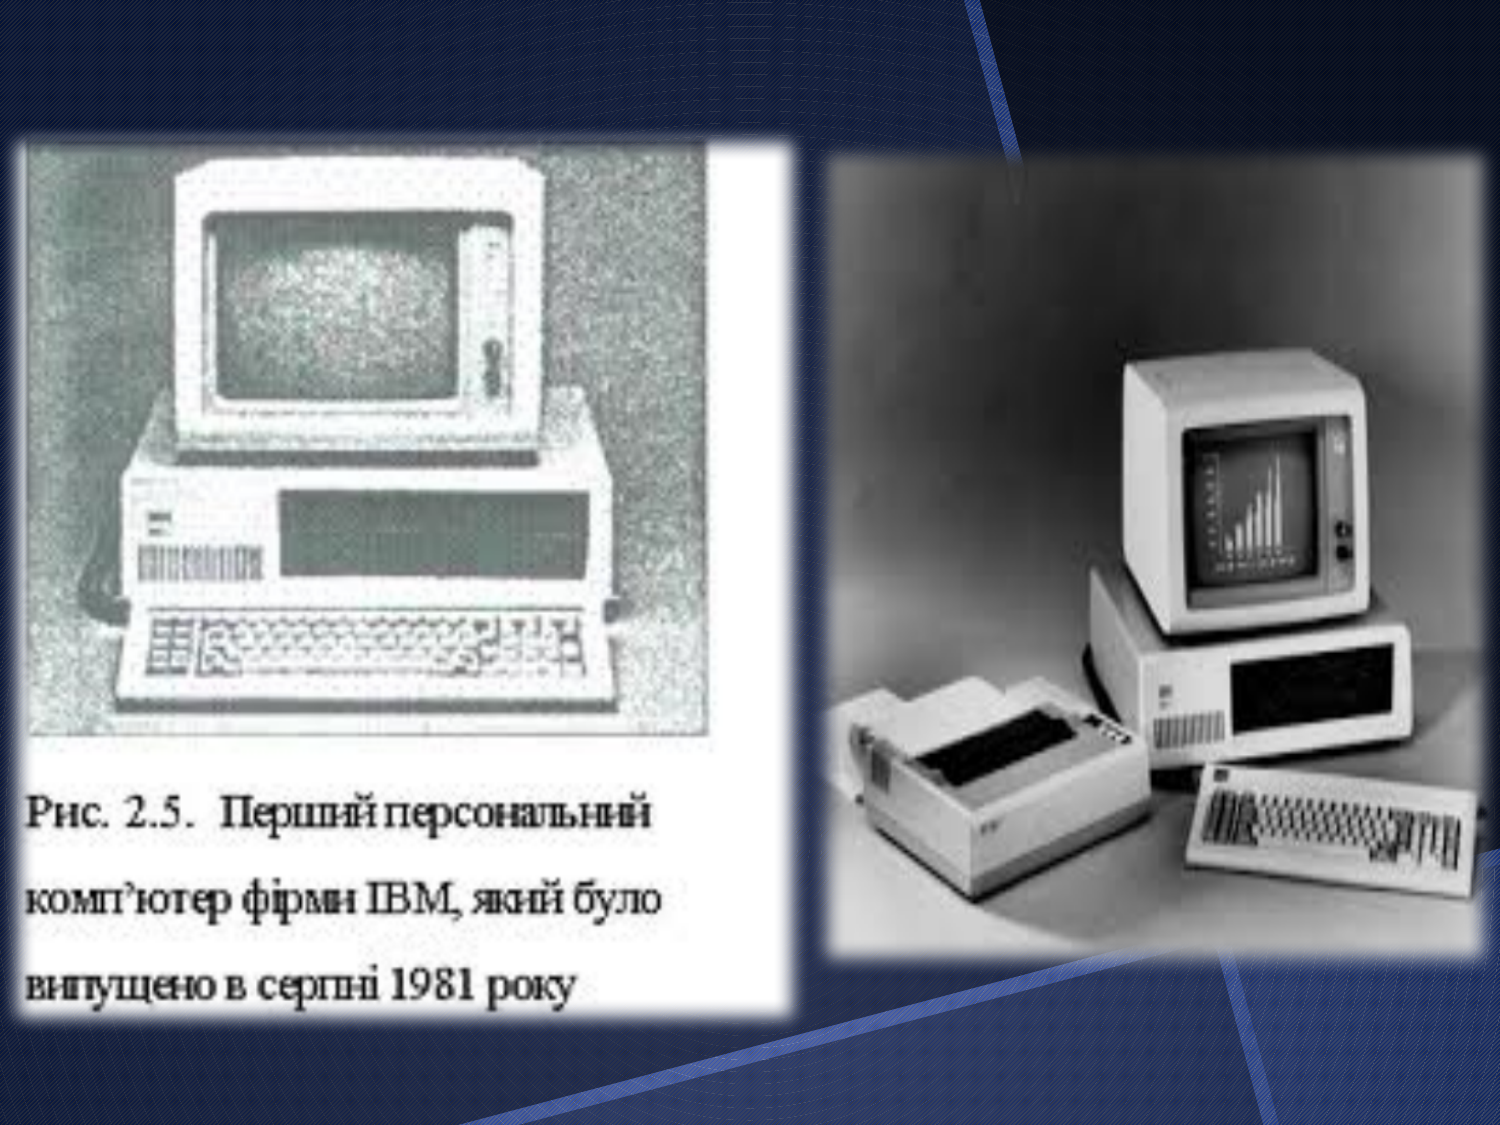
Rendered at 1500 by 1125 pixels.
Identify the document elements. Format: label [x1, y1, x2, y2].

list [0, 124, 810, 1036]
list [808, 136, 1500, 977]
